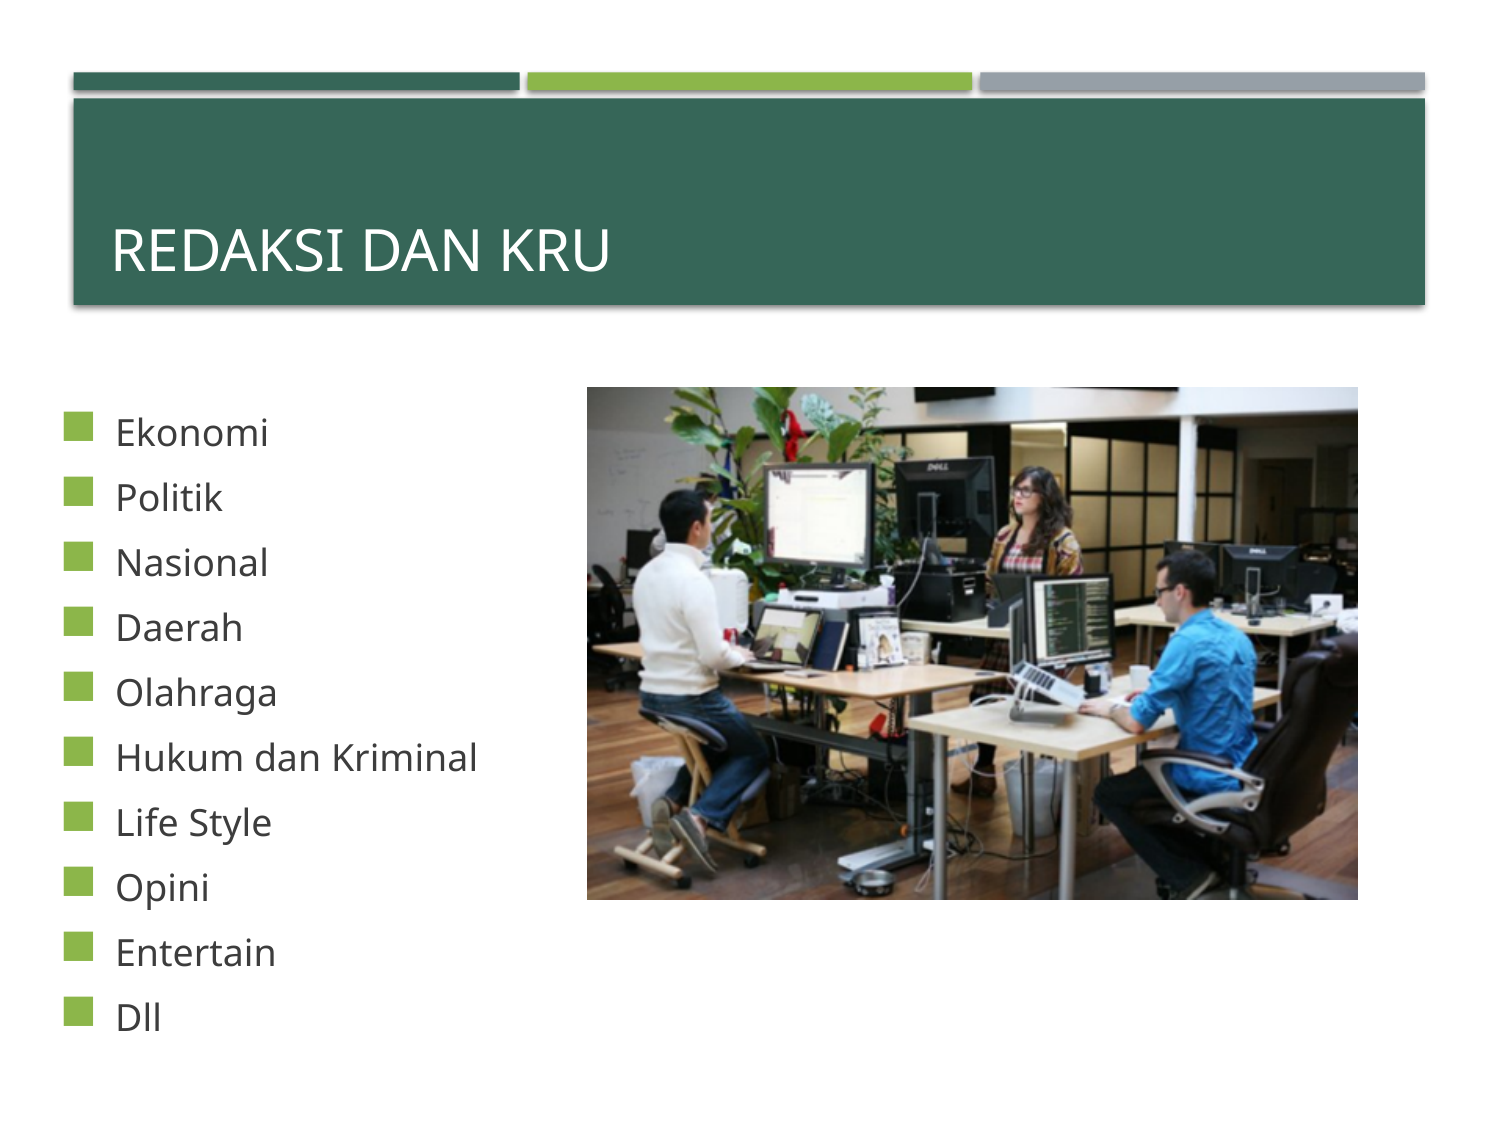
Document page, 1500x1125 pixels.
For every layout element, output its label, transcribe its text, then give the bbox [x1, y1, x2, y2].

title Redaksi dan kru [95, 112, 1406, 291]
list Ekonomi Politik Nasional Daerah Olahraga Hukum dan Kriminal Life Style Opini Entertain Dll [50, 387, 588, 1125]
picture [586, 386, 1359, 901]
